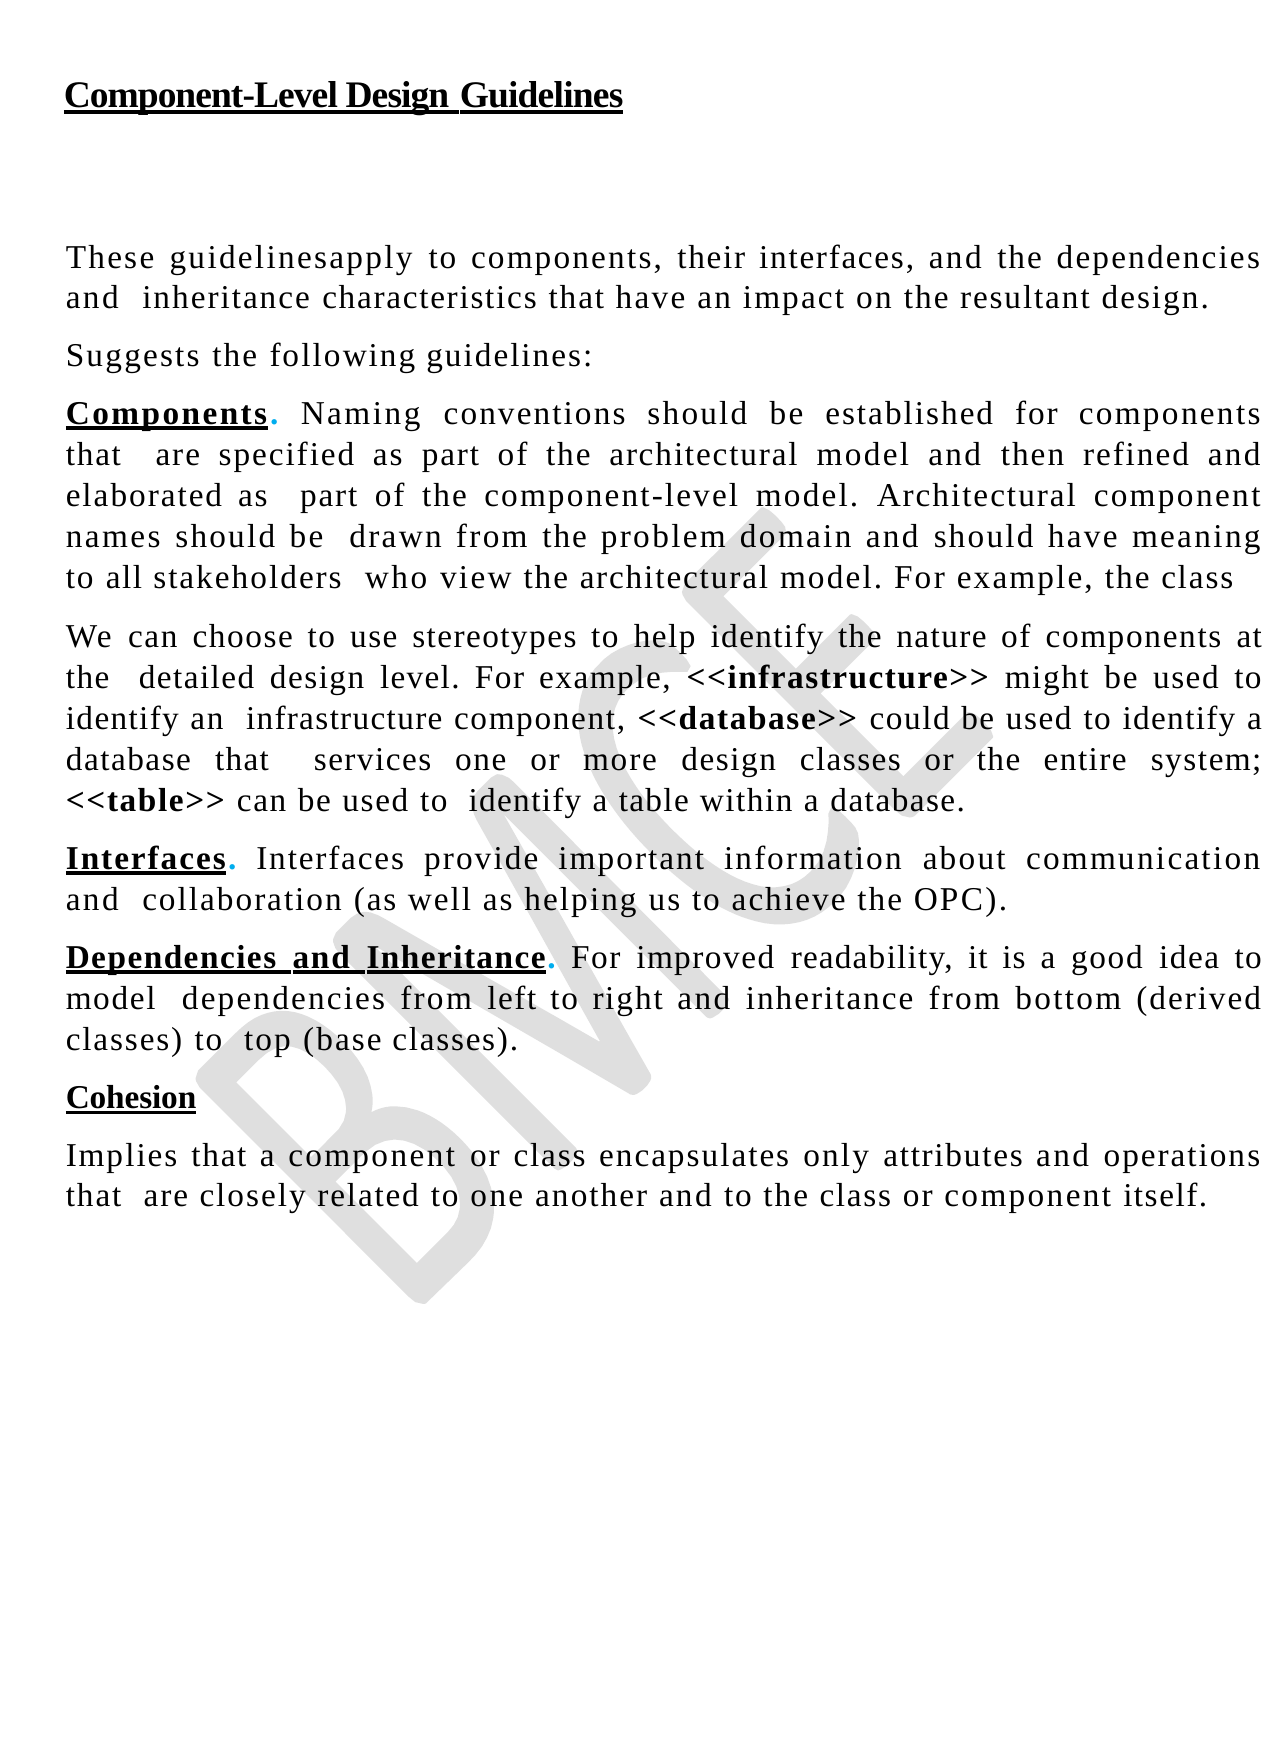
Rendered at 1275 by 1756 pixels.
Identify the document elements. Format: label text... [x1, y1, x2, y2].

list These guidelinesapply to components, their interfaces, and the dependencies and inheritance characteristics that have an impact on the resultant design. Suggests the following guidelines: Components. Naming conventions should be established for components that are specified as part of the architectural model and then refined and elaborated as part of the component-level model. Architectural component names should be drawn from the problem domain and should have meaning to all stakeholders who view the architectural model. For example, the class We can choose to use stereotypes to help identify the nature of components at the detailed design level. For example, <<infrastructure>> might be used to identify an infrastructure component, <<database>> could be used to identify a database that services one or more design classes or the entire system; <<table>> can be used to identify a table within a database. Interfaces. Interfaces provide important information about communication and collaboration (as well as helping us to achieve the OPC). Dependencies and Inheritance. For improved readability, it is a good idea to model dependencies from left to right and inheritance from bottom (derived classes) to top (base classes). Cohesion Implies that a component or class encapsulates only attributes and operations that are closely related to one another and to the class or component itself. [63, 234, 1265, 1756]
title Component-Level Design Guidelines [63, 70, 1212, 234]
